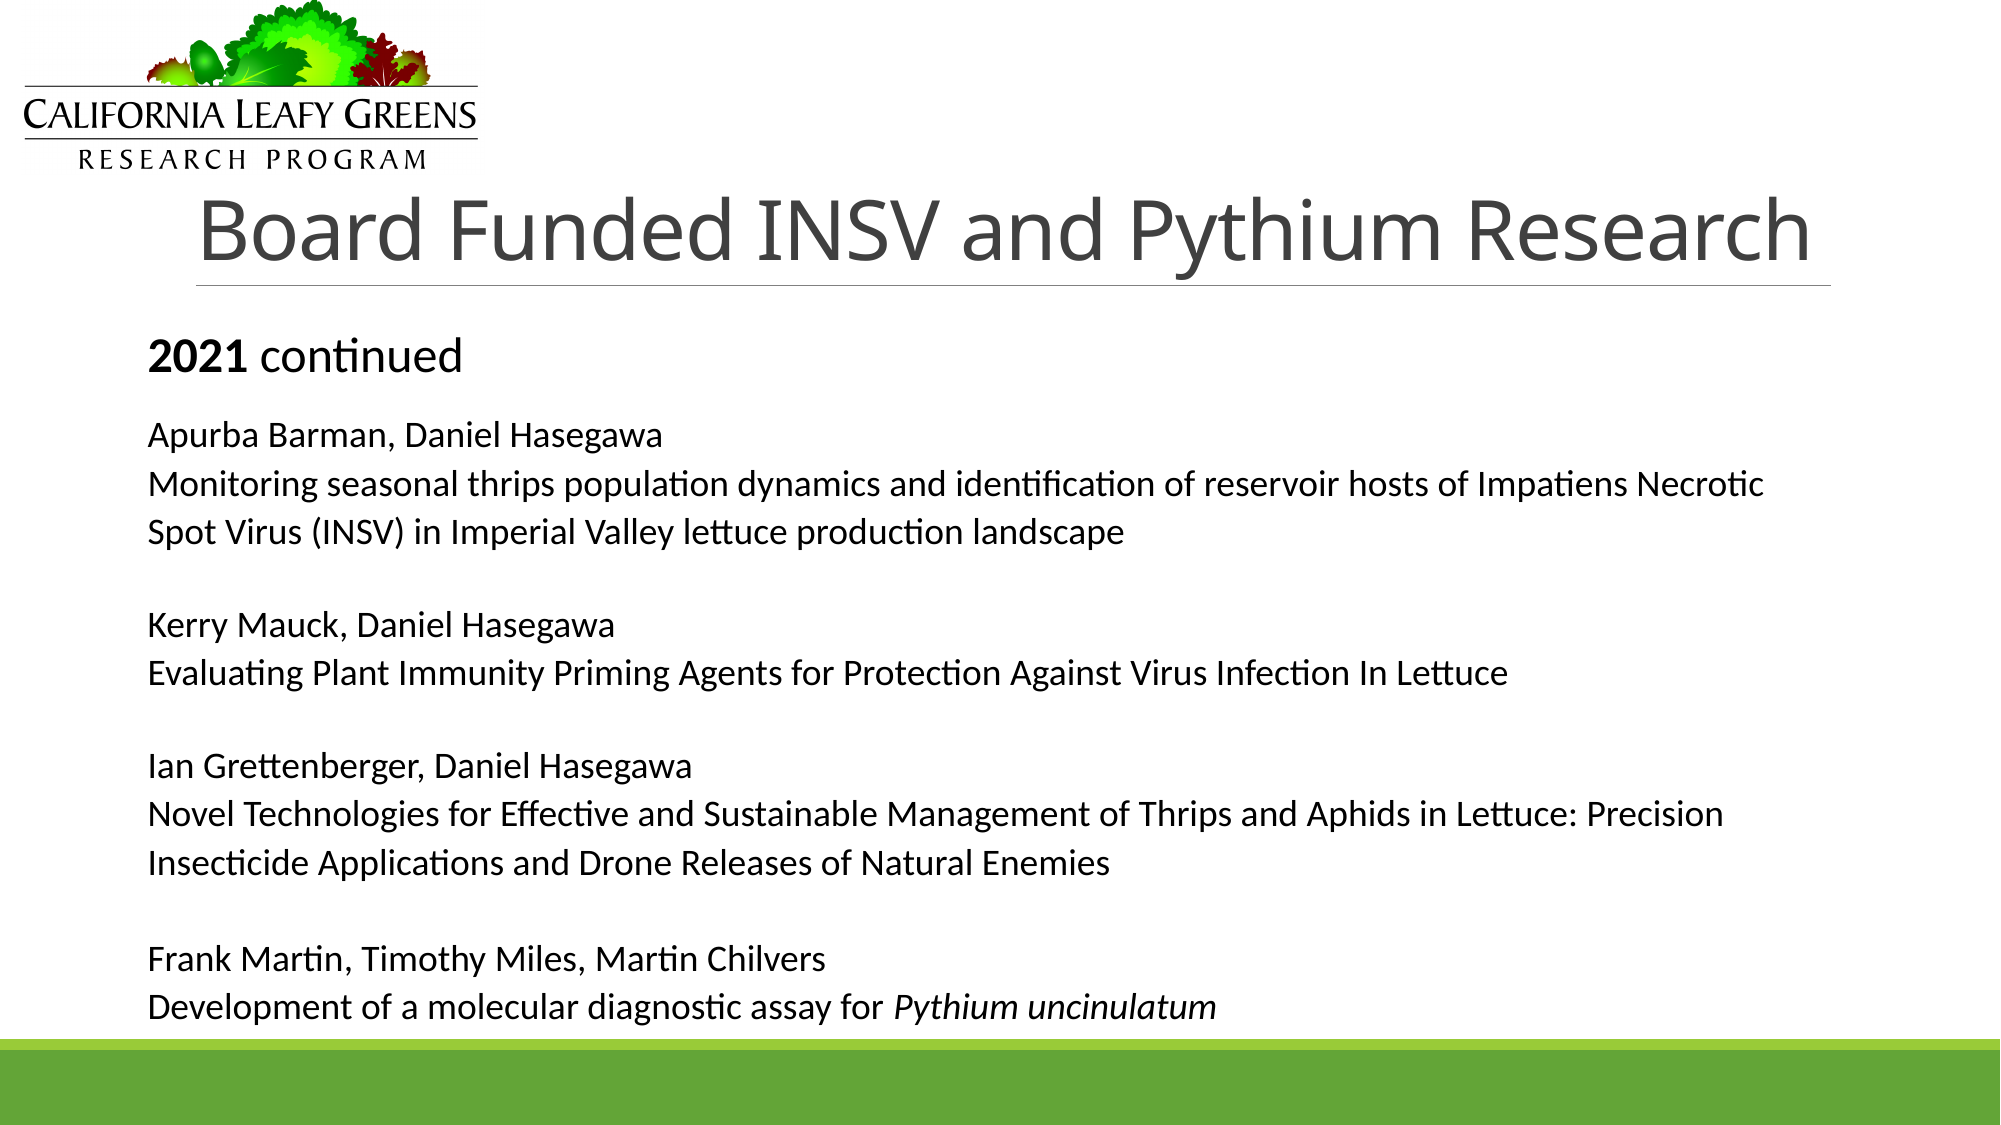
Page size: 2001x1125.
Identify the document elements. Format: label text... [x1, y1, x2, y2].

text_box 2021 continued Apurba Barman, Daniel Hasegawa Monitoring seasonal thrips population dynamics and identification of reservoir hosts of Impatiens Necrotic Spot Virus (INSV) in Imperial Valley lettuce production landscape Kerry Mauck, Daniel Hasegawa Evaluating Plant Immunity Priming Agents for Protection Against Virus Infection In Lettuce Ian Grettenberger, Daniel Hasegawa Novel Technologies for Effective and Sustainable Management of Thrips and Aphids in Lettuce: Precision Insecticide Applications and Drone Releases of Natural Enemies Frank Martin, Timothy Miles, Martin Chilvers Development of a molecular diagnostic assay for Pythium uncinulatum [132, 285, 1797, 1125]
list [20, 0, 486, 175]
title Board Funded INSV and Pythium Research [180, 47, 1830, 285]
